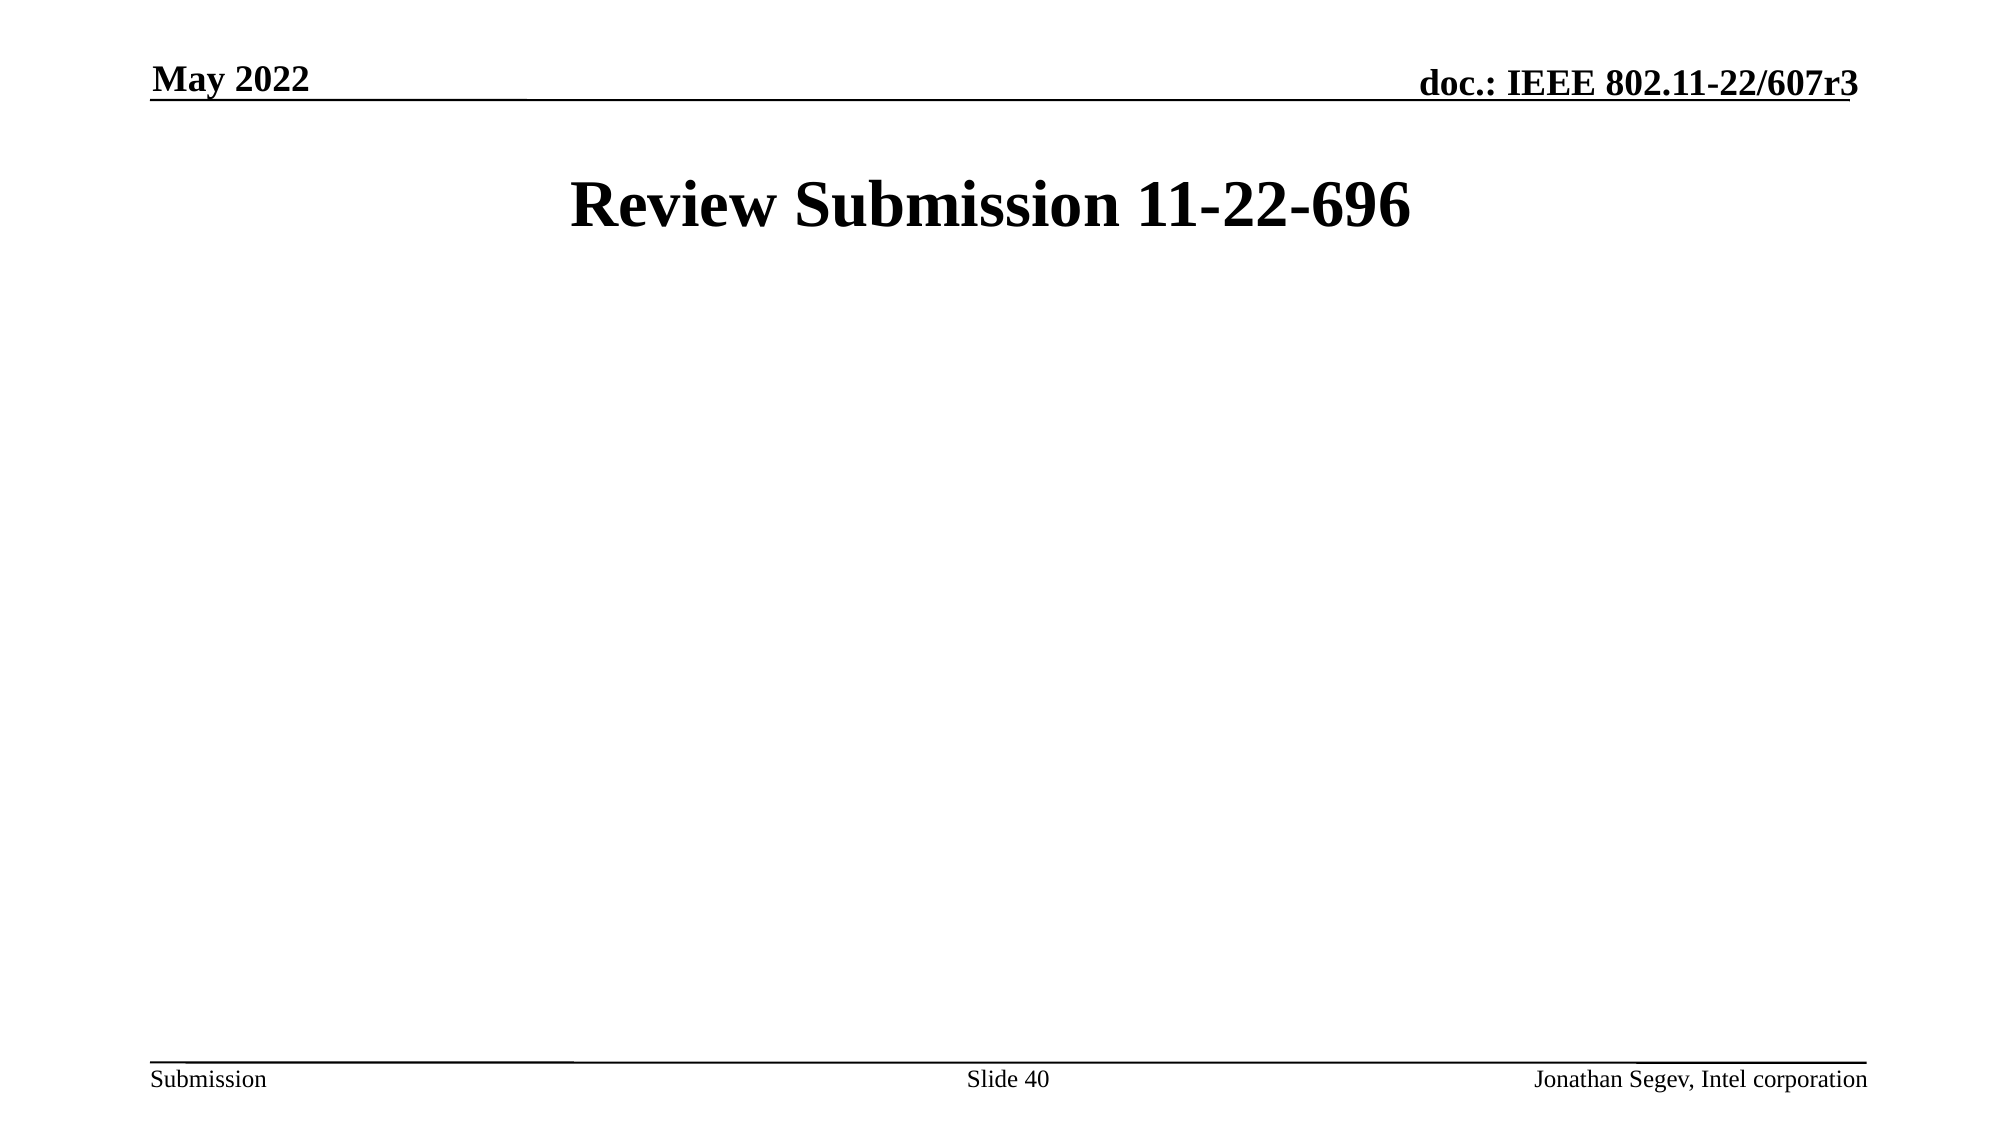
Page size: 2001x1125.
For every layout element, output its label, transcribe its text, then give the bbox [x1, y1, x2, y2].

title Review Submission 11-22-696 [149, 112, 1850, 288]
slide_number Slide 40 [950, 1061, 1067, 1123]
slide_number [152, 54, 563, 100]
footer Jonathan Segev, Intel corporation [1171, 1061, 1869, 1093]
